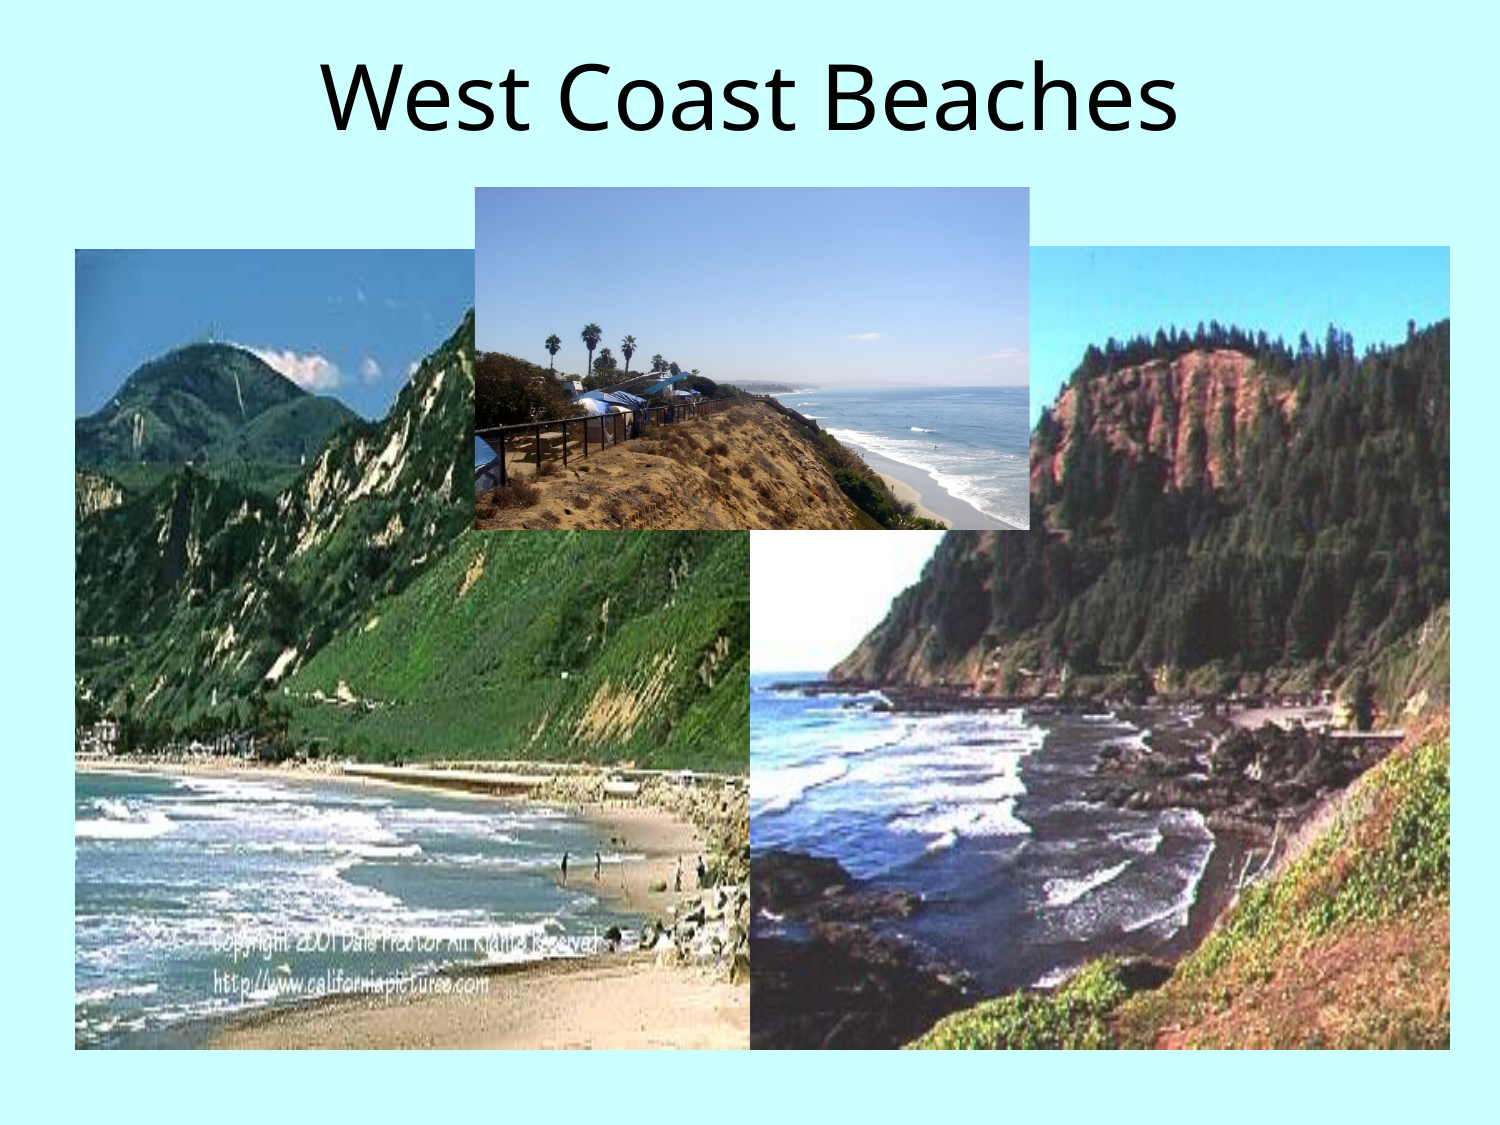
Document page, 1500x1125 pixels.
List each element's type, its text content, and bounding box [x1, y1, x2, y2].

picture [74, 187, 1451, 1051]
title West Coast Beaches [112, 0, 1388, 188]
